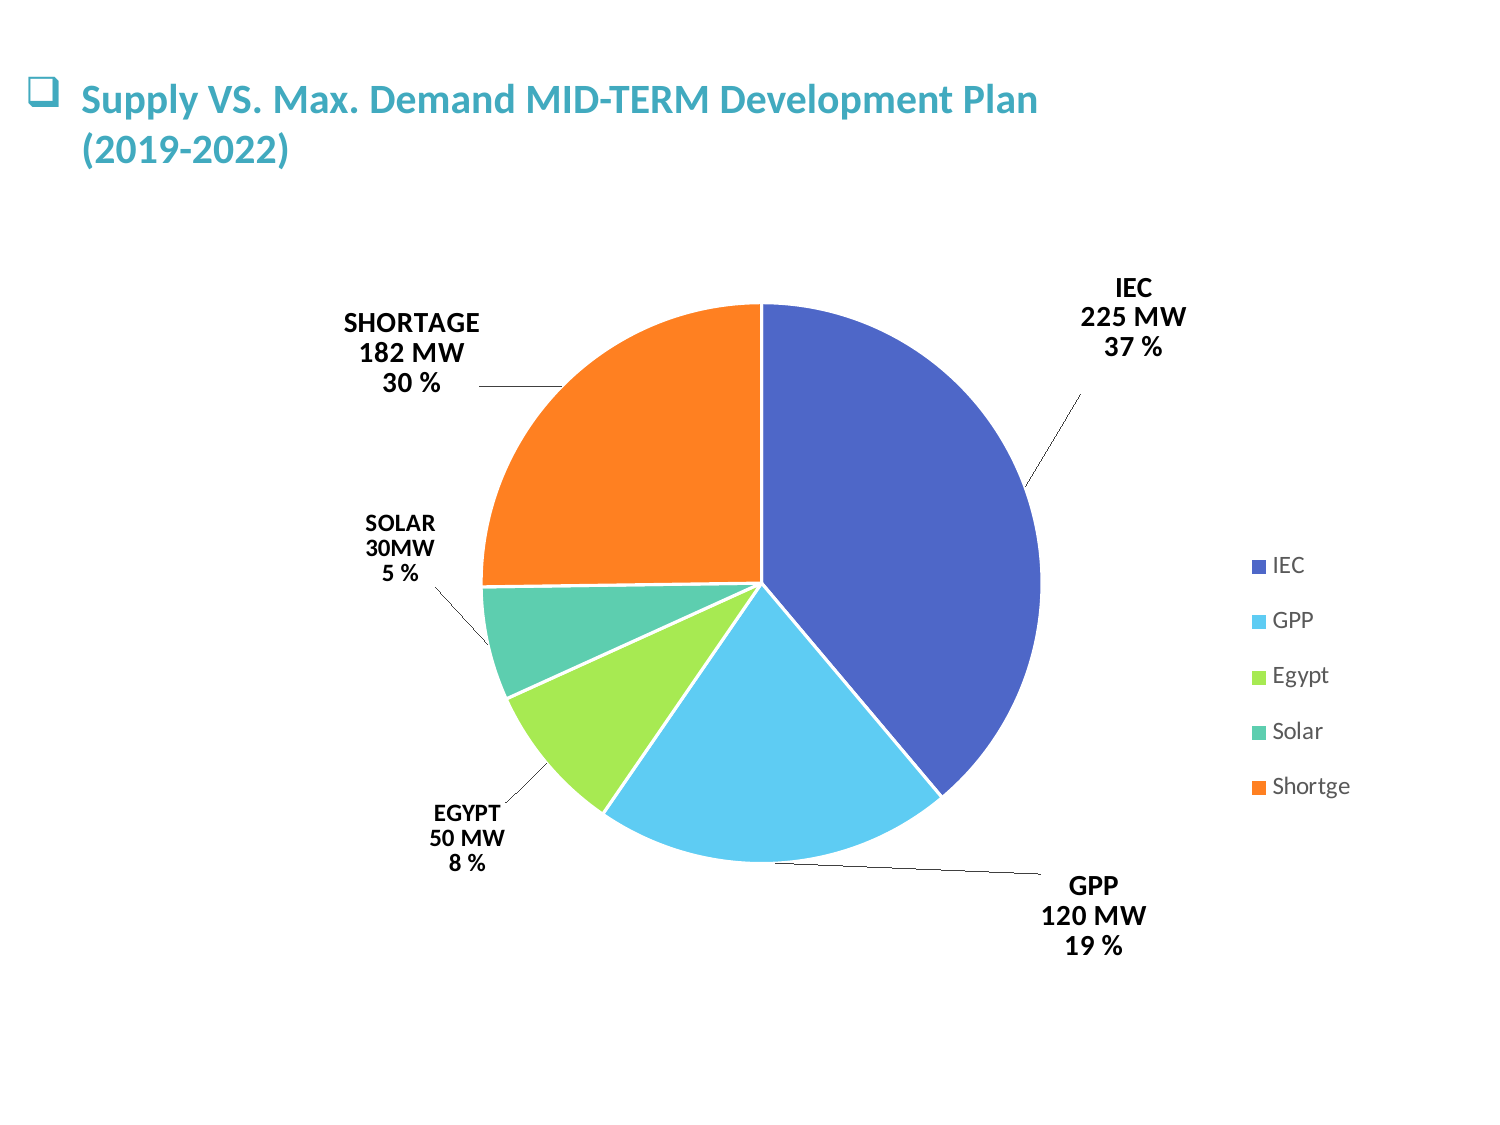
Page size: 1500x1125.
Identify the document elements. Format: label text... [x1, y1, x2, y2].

chart [136, 238, 1396, 1026]
title Supply VS. Max. Demand MID-TERM Development Plan (2019-2022) [23, 72, 1489, 176]
